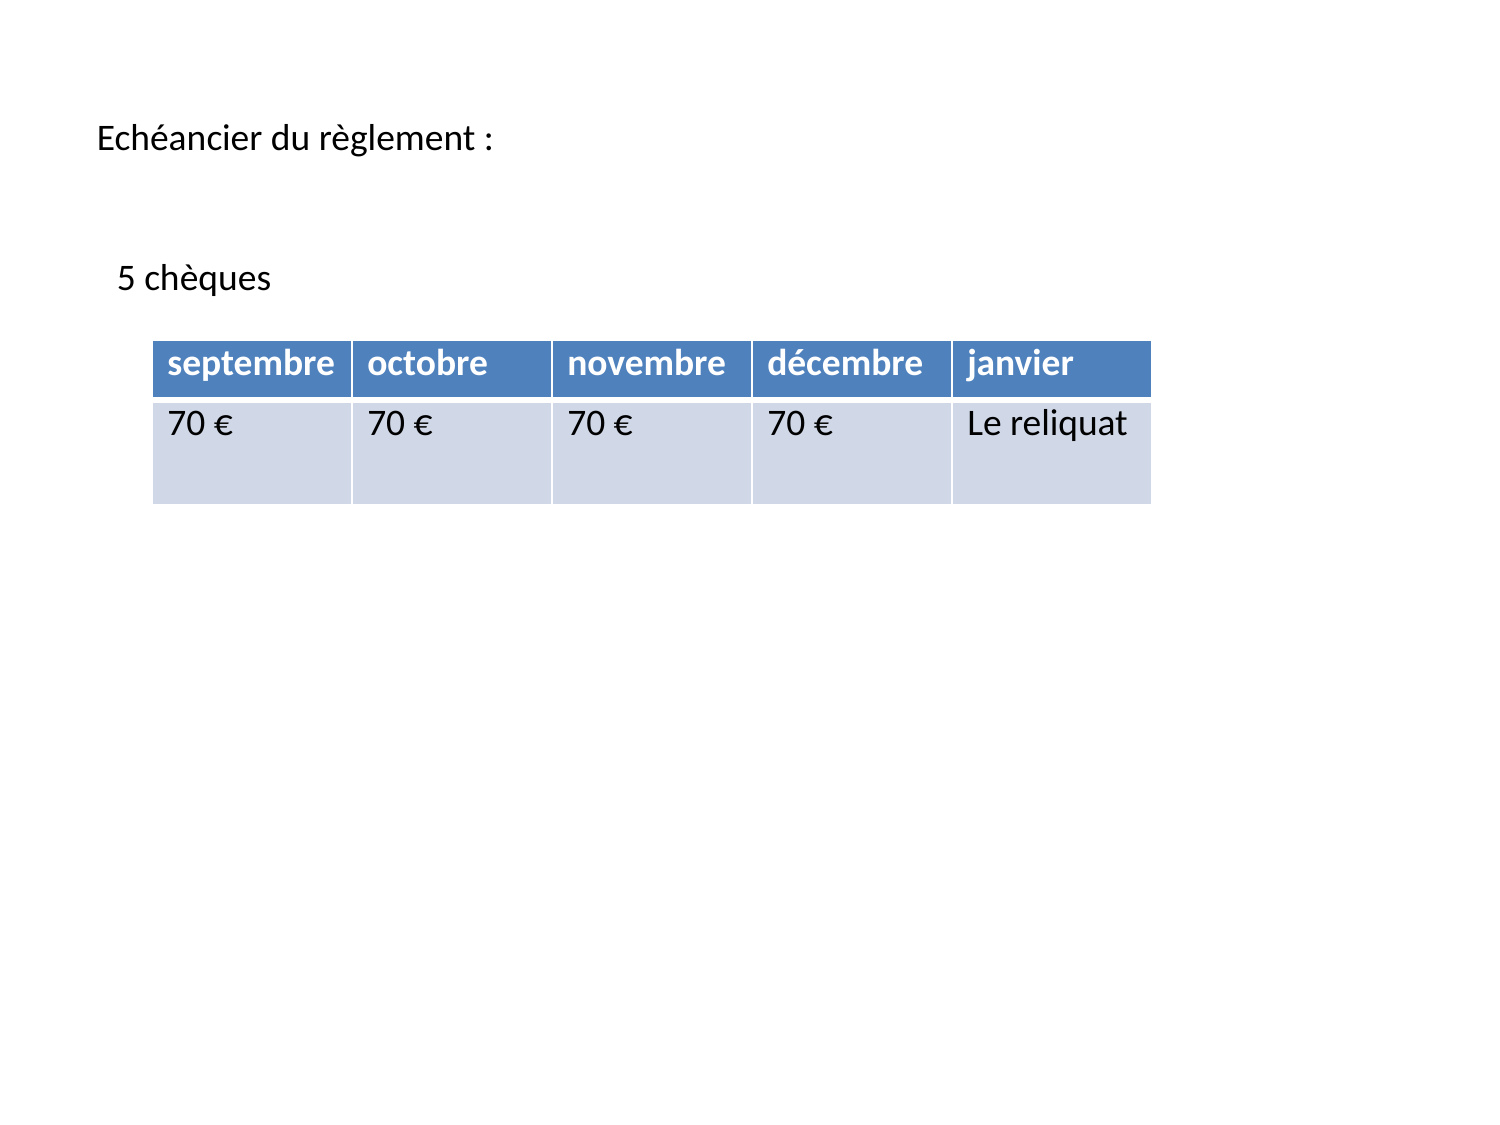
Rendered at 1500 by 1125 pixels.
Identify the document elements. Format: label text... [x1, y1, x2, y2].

table_header janvier [953, 341, 1151, 397]
table_cell 70 € [153, 403, 351, 504]
table_header septembre [153, 341, 351, 397]
table_cell 70 € [753, 403, 951, 504]
text_box Echéancier du règlement : [82, 105, 750, 166]
table_cell Le reliquat [953, 403, 1151, 504]
table_cell 70 € [353, 403, 551, 504]
table_header décembre [753, 341, 951, 397]
table_header octobre [353, 341, 551, 397]
text_box 5 chèques [93, 246, 891, 306]
table_header novembre [553, 341, 751, 397]
table_cell 70 € [553, 403, 751, 504]
